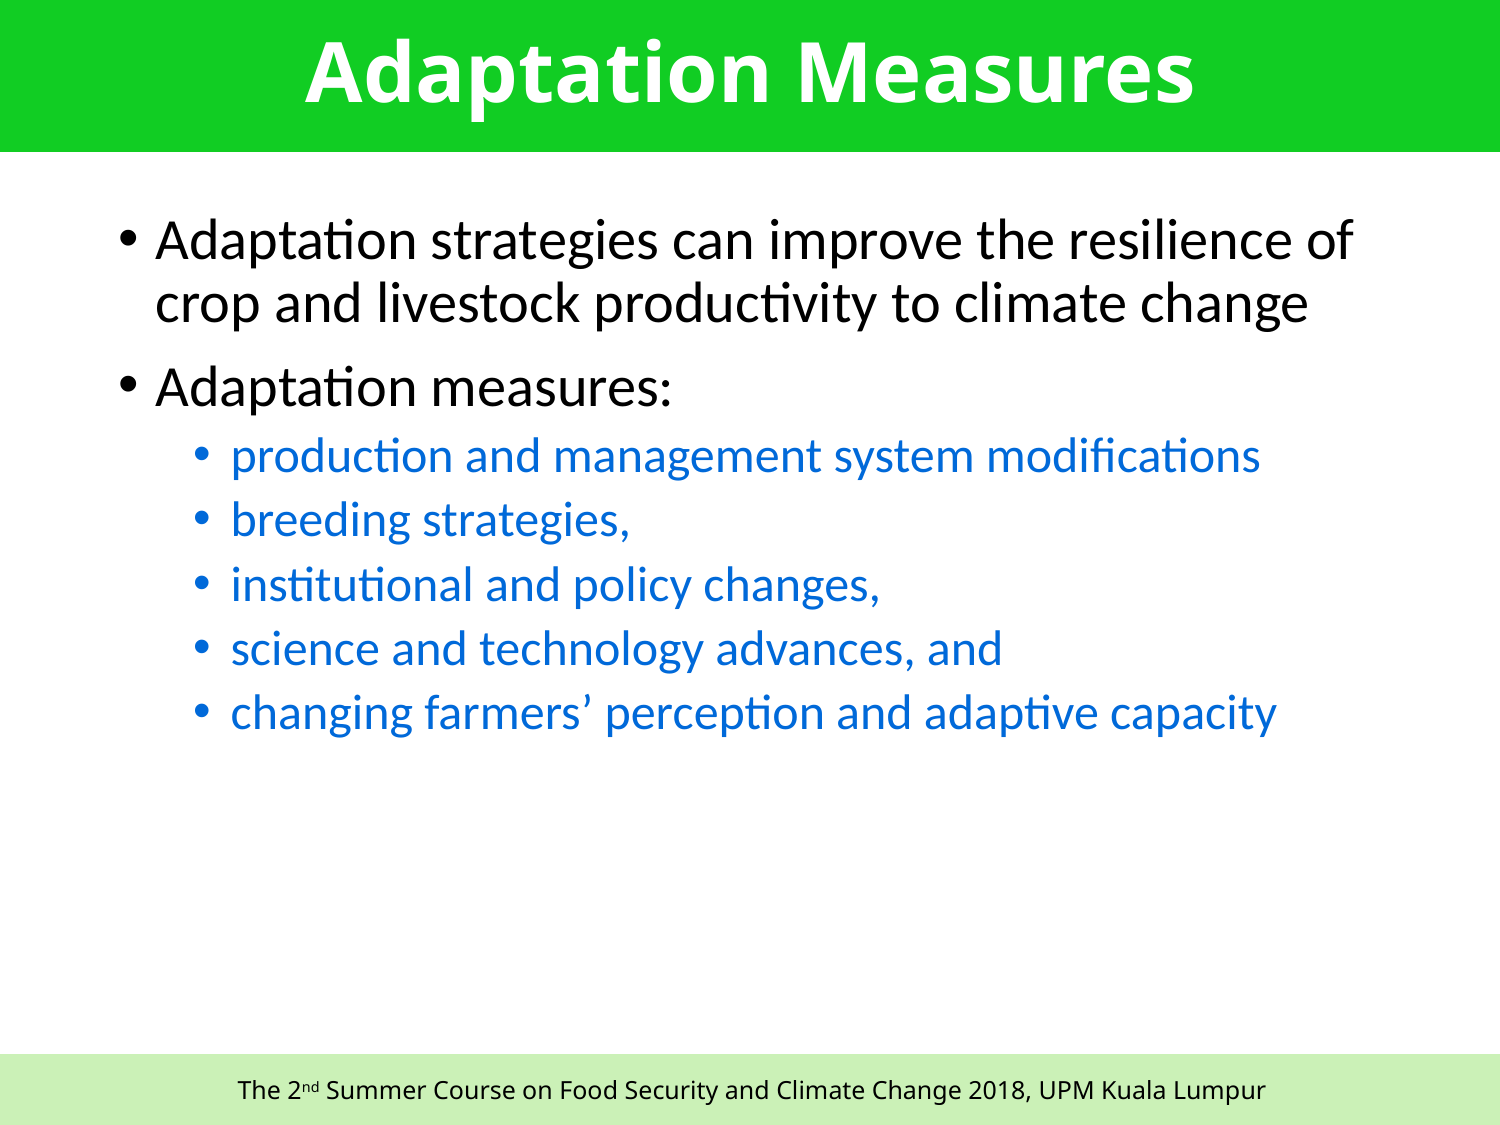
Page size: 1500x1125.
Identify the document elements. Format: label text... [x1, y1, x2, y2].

list Adaptation strategies can improve the resilience of crop and livestock productivity to climate change Adaptation measures: production and management system modifications breeding strategies, institutional and policy changes, science and technology advances, and changing farmers’ perception and adaptive capacity [103, 201, 1397, 1014]
title Adaptation Measures [0, 0, 1500, 152]
slide_number 41 [1163, 1056, 1500, 1117]
